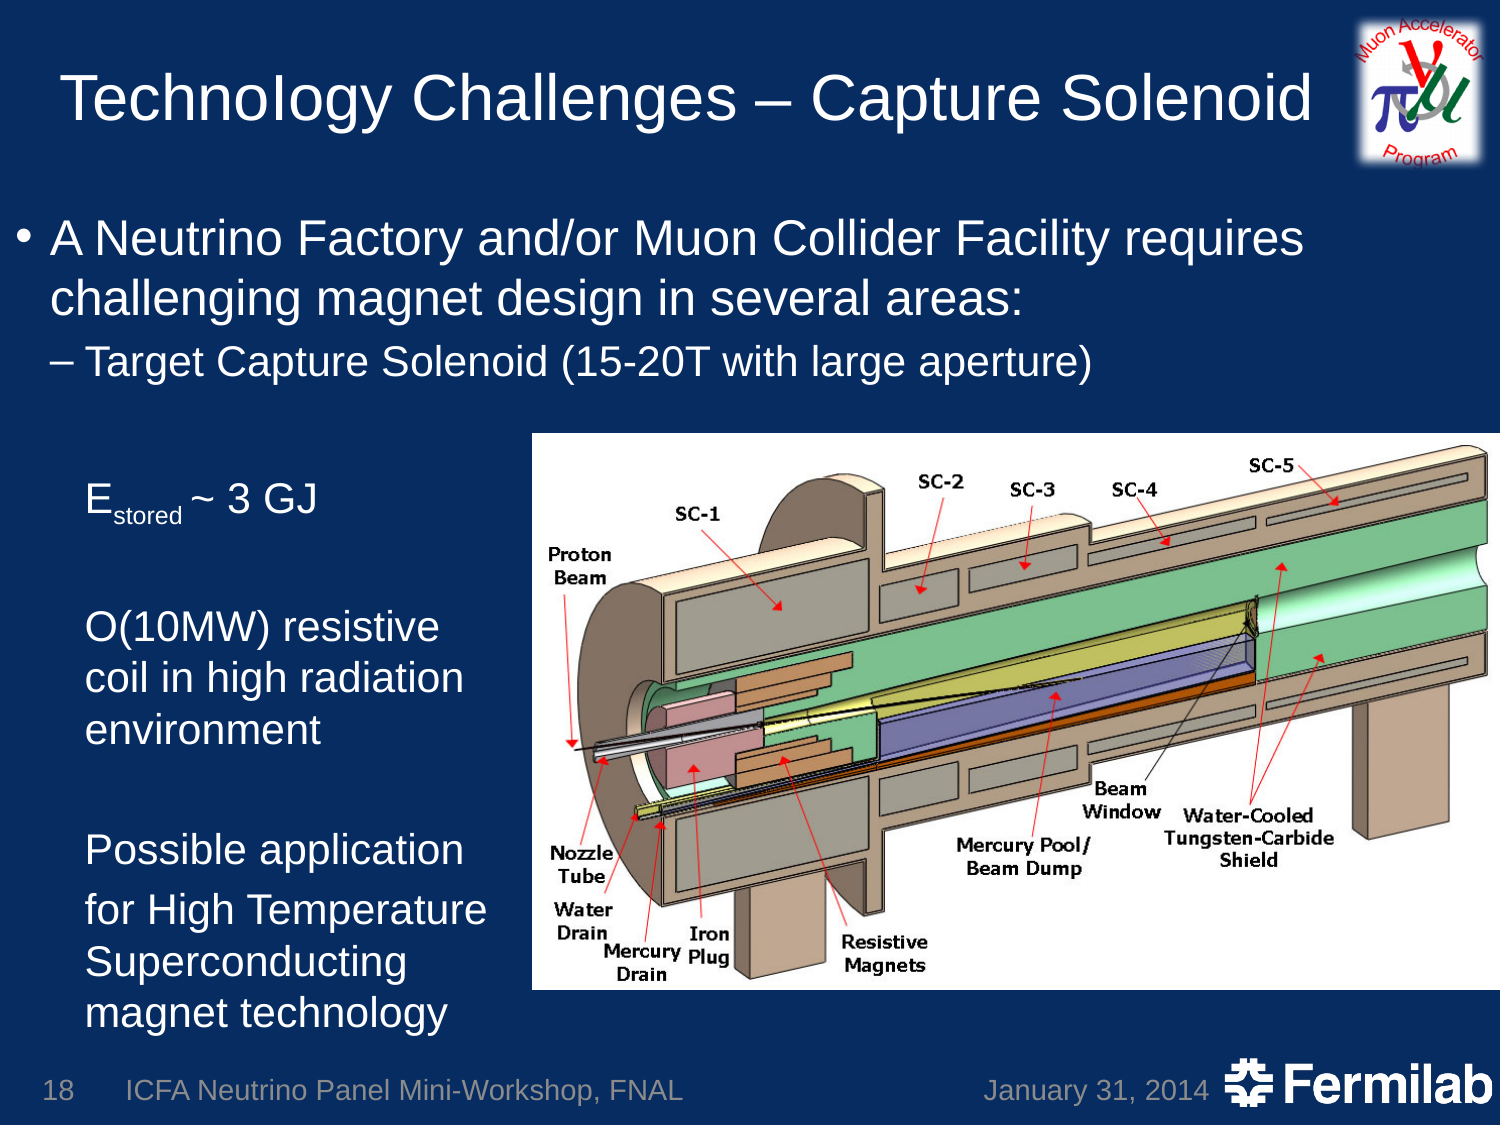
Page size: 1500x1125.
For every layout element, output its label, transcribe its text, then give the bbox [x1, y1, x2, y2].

picture [1353, 15, 1488, 171]
footer ICFA Neutrino Panel Mini-Workshop, FNAL [111, 1054, 984, 1115]
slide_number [984, 1054, 1225, 1115]
slide_number 18 [27, 1054, 111, 1115]
title TechnoIogy Challenges – Capture Solenoid [22, 17, 1353, 171]
picture [531, 433, 1500, 991]
list A Neutrino Factory and/or Muon Collider Facility requires challenging magnet design in several areas: Target Capture Solenoid (15-20T with large aperture) Estored ~ 3 GJ O(10MW) resistive coil in high radiation environment Possible application for High Temperature Superconducting magnet technology [0, 197, 1453, 1049]
